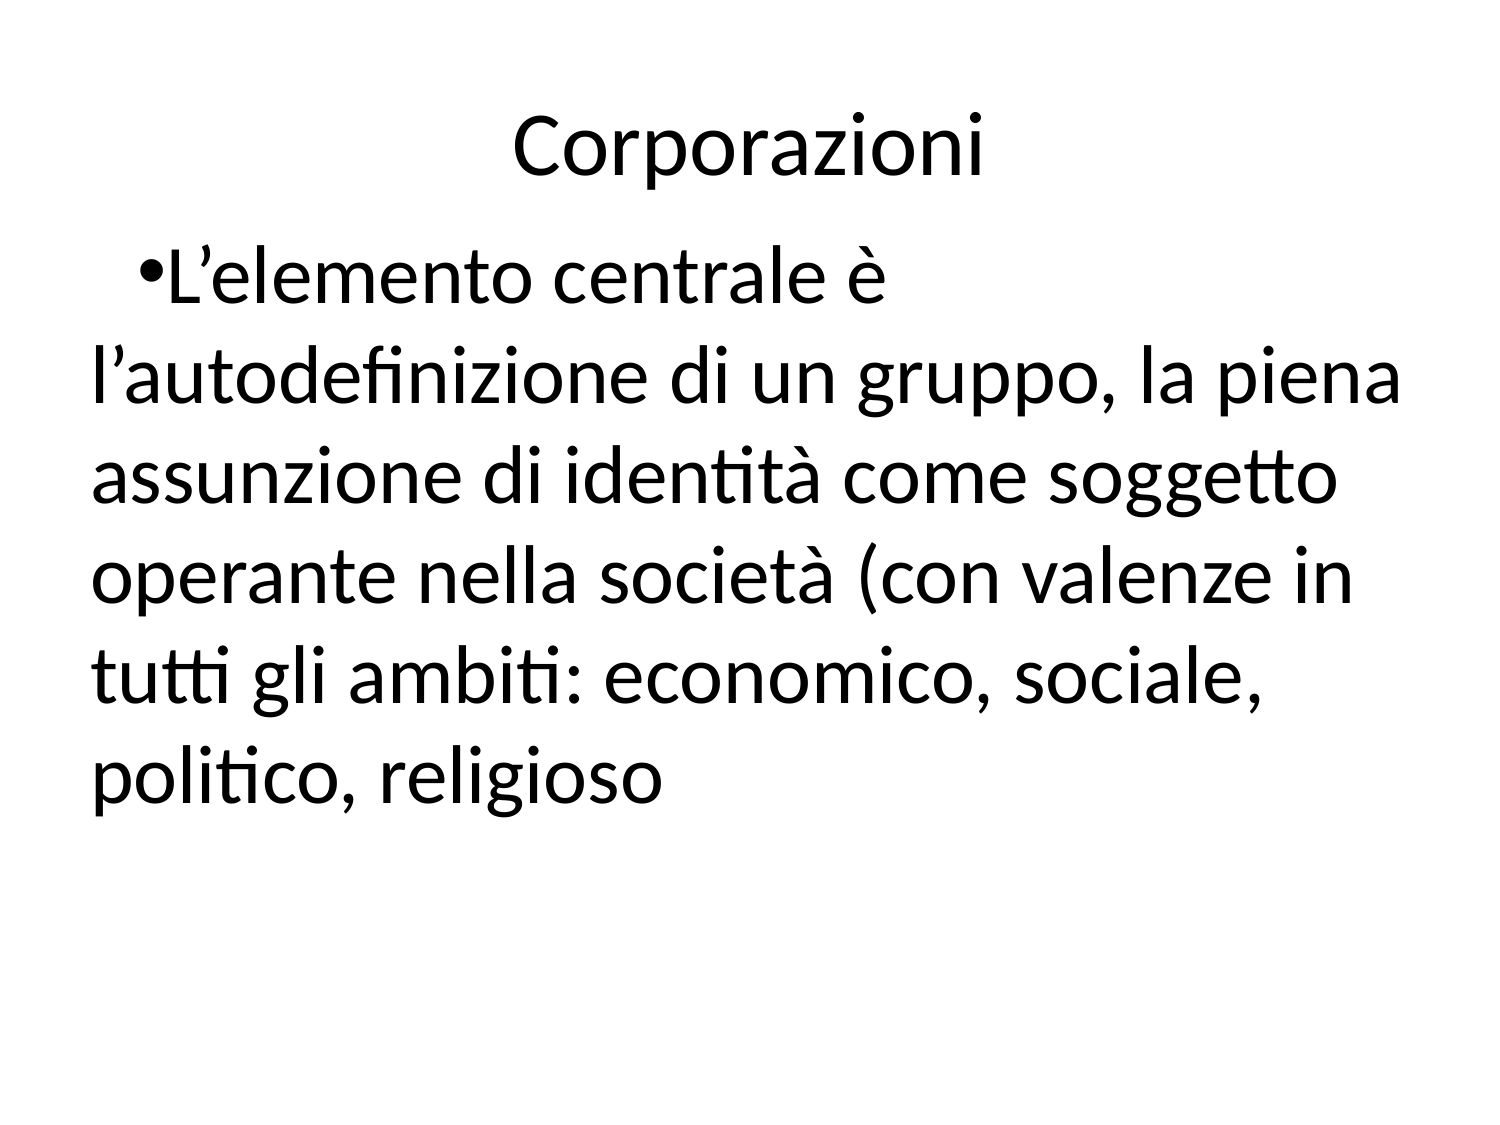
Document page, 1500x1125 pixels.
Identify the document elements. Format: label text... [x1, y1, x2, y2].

list L’elemento centrale è l’autodefinizione di un gruppo, la piena assunzione di identità come soggetto operante nella società (con valenze in tutti gli ambiti: economico, sociale, politico, religioso [75, 212, 1425, 955]
title Corporazioni [75, 45, 1425, 212]
